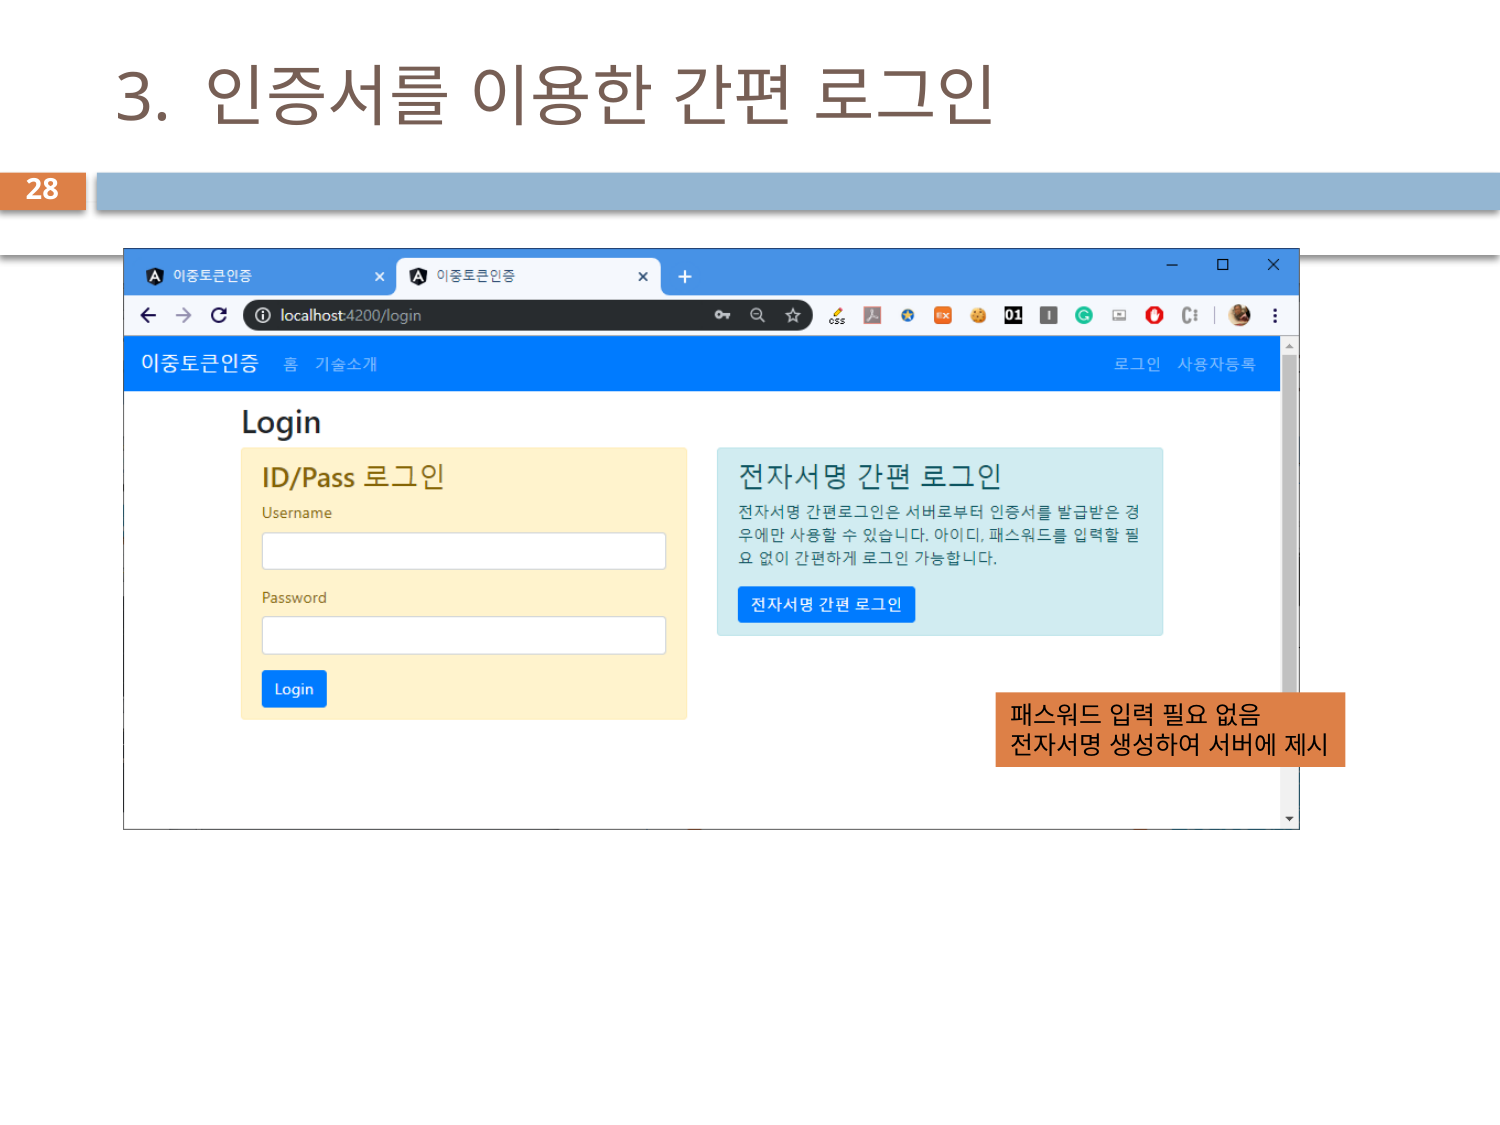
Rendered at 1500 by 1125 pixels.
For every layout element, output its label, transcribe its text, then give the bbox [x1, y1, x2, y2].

title 3. 인증서를 이용한 간편 로그인 [100, 37, 1438, 149]
text_box 패스워드 입력 필요 없음 전자서명 생성하여 서버에 제시 [1305, 692, 1346, 767]
slide_number 28 [0, 170, 87, 211]
picture [123, 248, 1300, 830]
